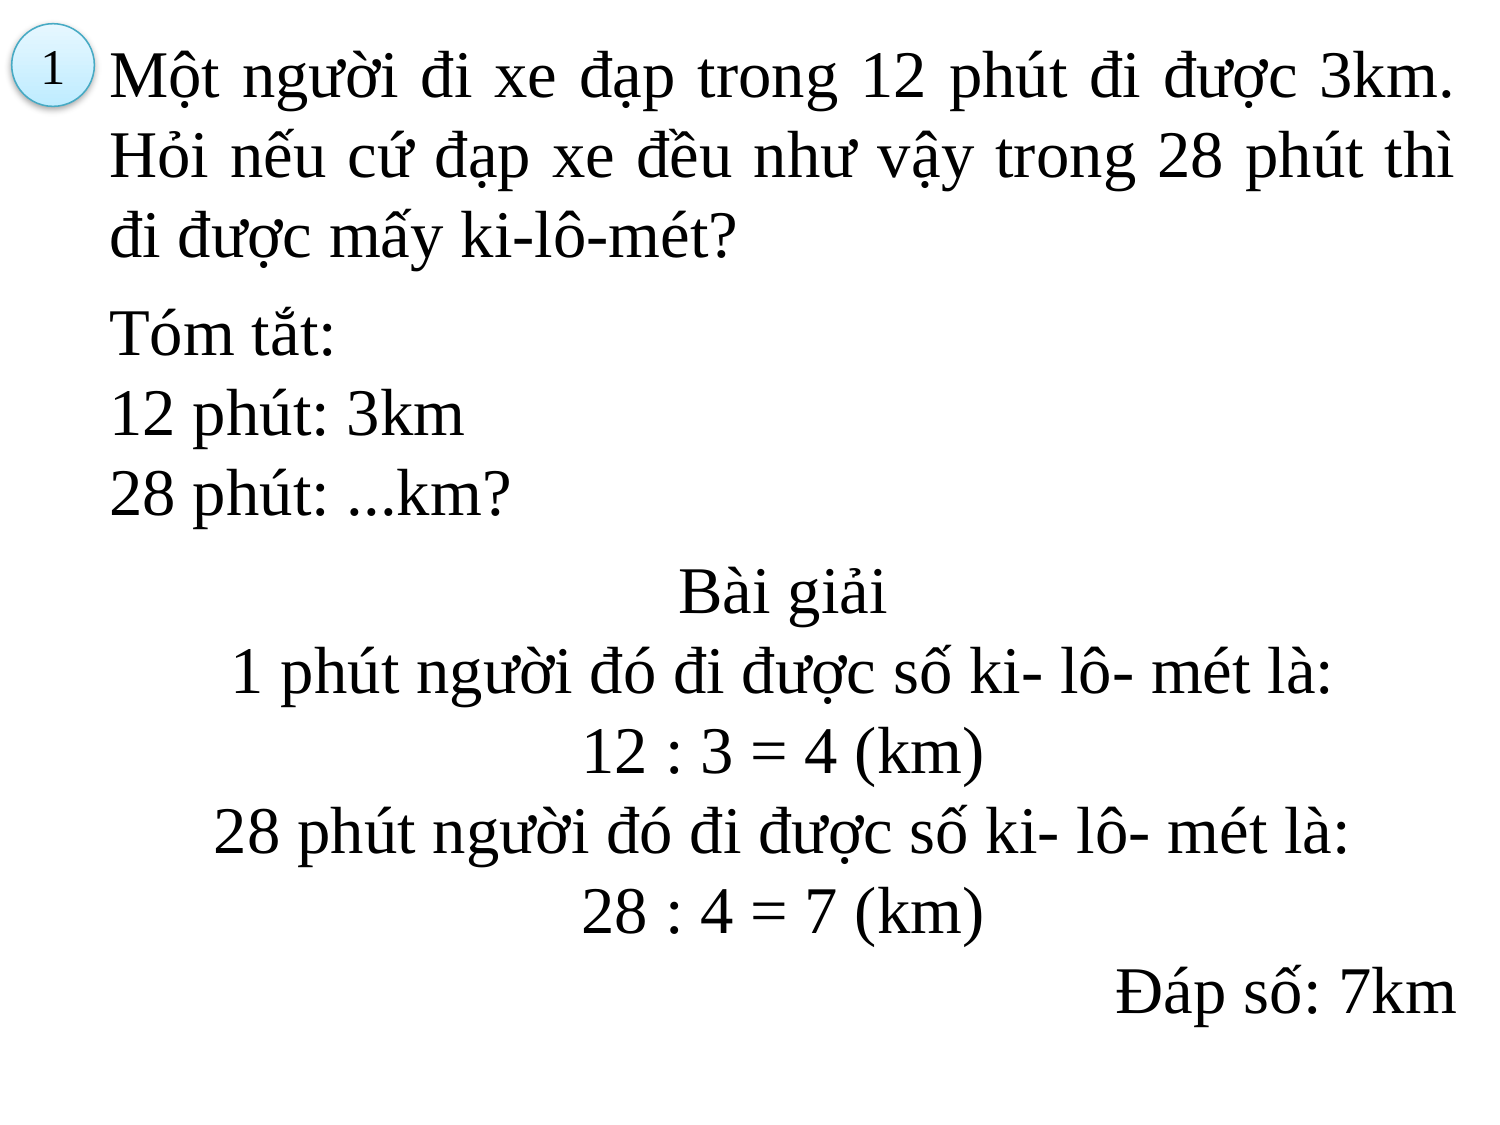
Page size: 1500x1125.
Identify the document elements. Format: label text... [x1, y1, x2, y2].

text_box Tóm tắt: 12 phút: 3km 28 phút: ...km? [94, 281, 1473, 537]
text_box 1 [10, 22, 94, 108]
text_box Bài giải 1 phút người đó đi được số ki- lô- mét là: 12 : 3 = 4 (km) 28 phút người đó đi được số ki- lô- mét là: 28 : 4 = 7 (km) Đáp số: 7km [94, 539, 1473, 1034]
text_box Một người đi xe đạp trong 12 phút đi được 3km. Hỏi nếu cứ đạp xe đều như vậy trong 28 phút thì đi được mấy ki-lô-mét? [94, 23, 1473, 279]
